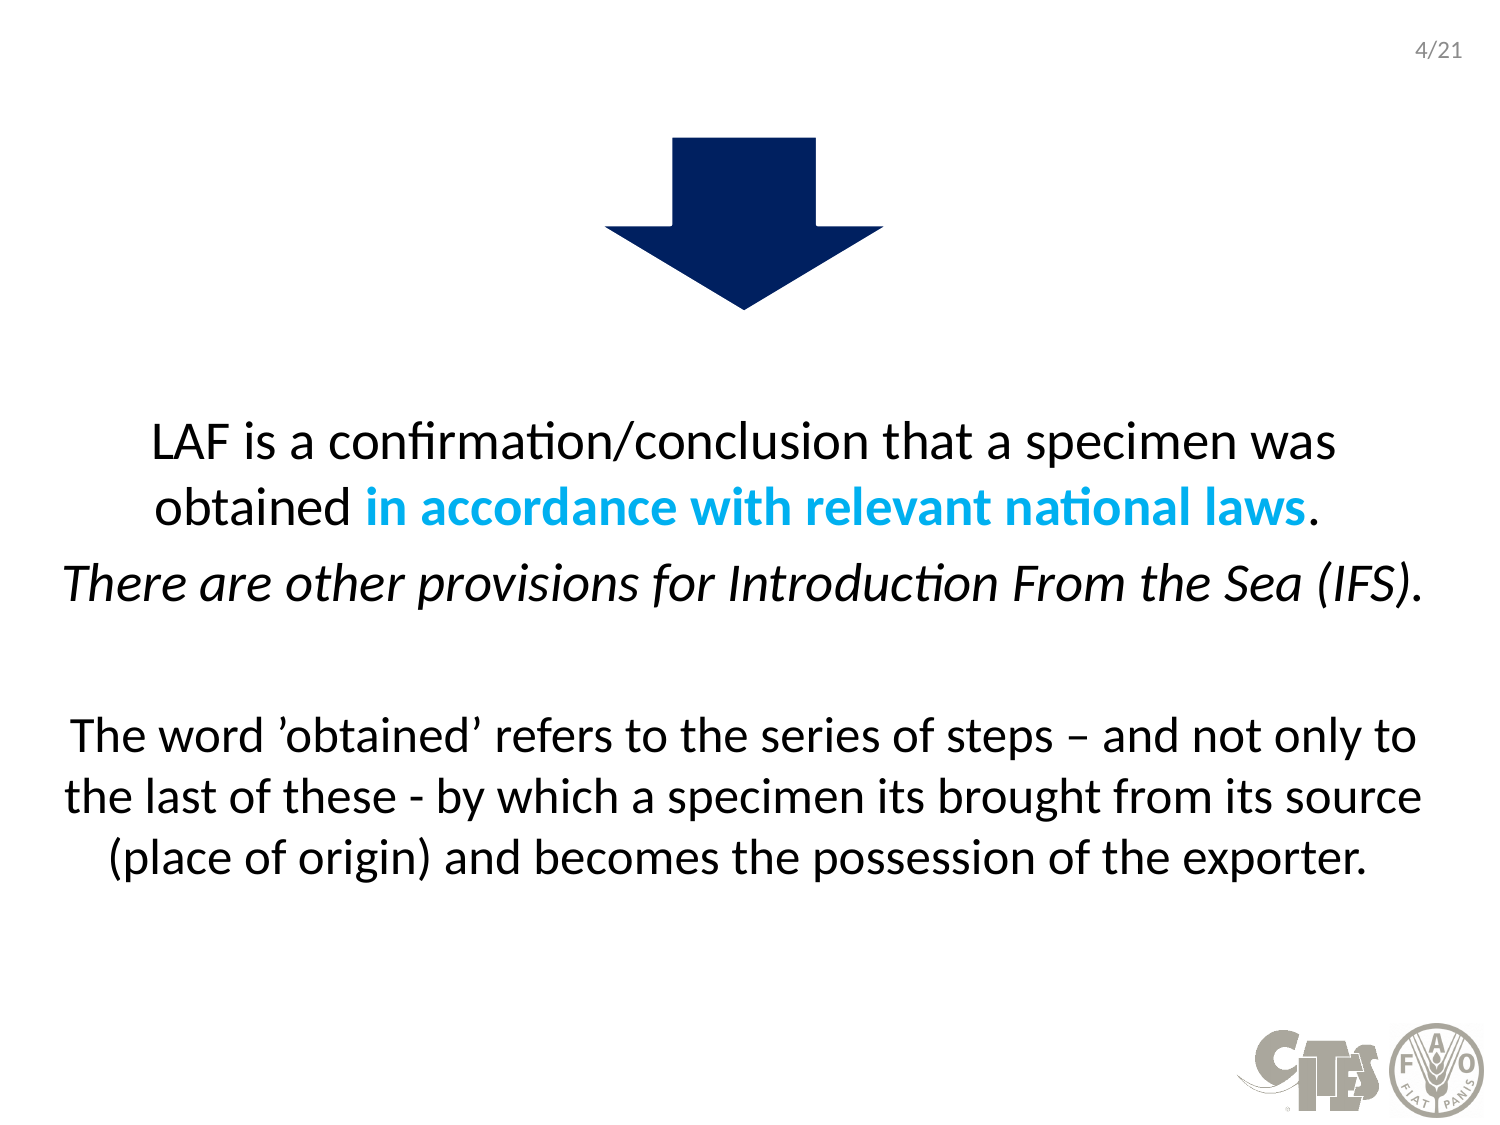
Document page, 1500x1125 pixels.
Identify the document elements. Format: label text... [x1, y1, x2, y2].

text_box [594, 133, 894, 315]
list LAF is a confirmation/conclusion that a specimen was obtained in accordance with relevant national laws. There are other provisions for Introduction From the Sea (IFS). The word ’obtained’ refers to the series of steps – and not only to the last of these - by which a specimen its brought from its source (place of origin) and becomes the possession of the exporter. [41, 397, 1447, 988]
slide_number 4 [1128, 19, 1478, 79]
